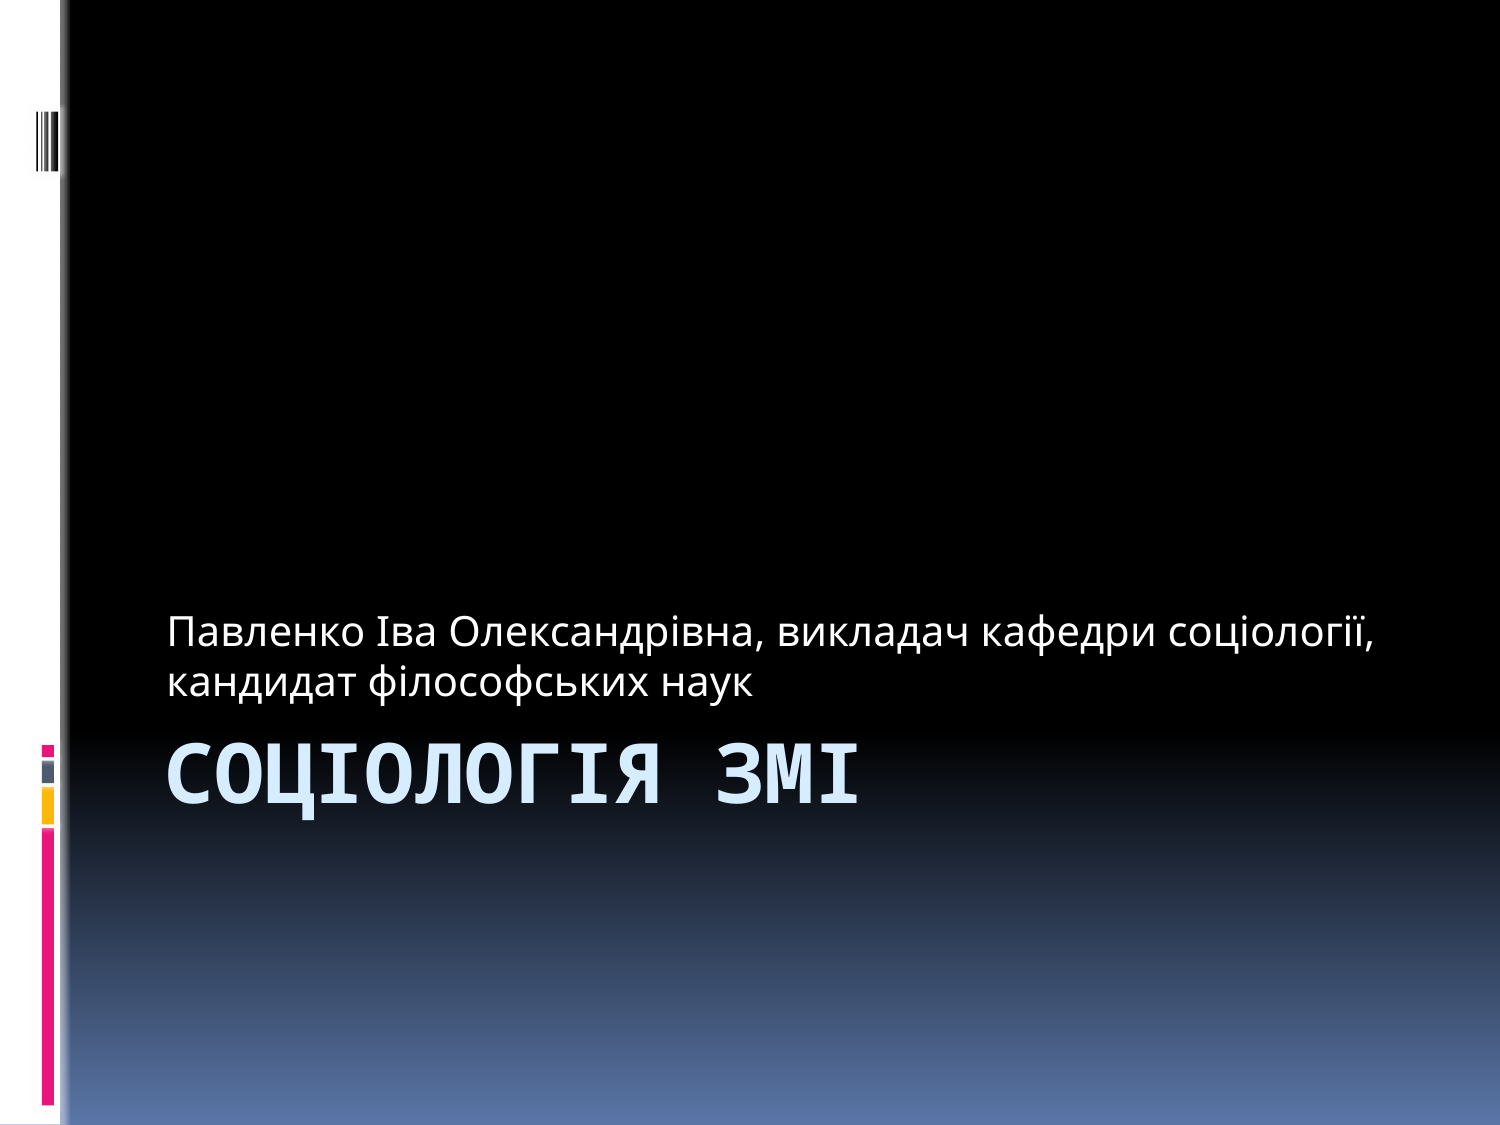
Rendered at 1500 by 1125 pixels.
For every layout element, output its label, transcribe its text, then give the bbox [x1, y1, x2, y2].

title СОЦІОЛОГІЯ ЗМІ [150, 713, 1425, 1037]
subtitle Павленко Іва Олександрівна, викладач кафедри соціології, кандидат філософських наук [150, 464, 1425, 713]
